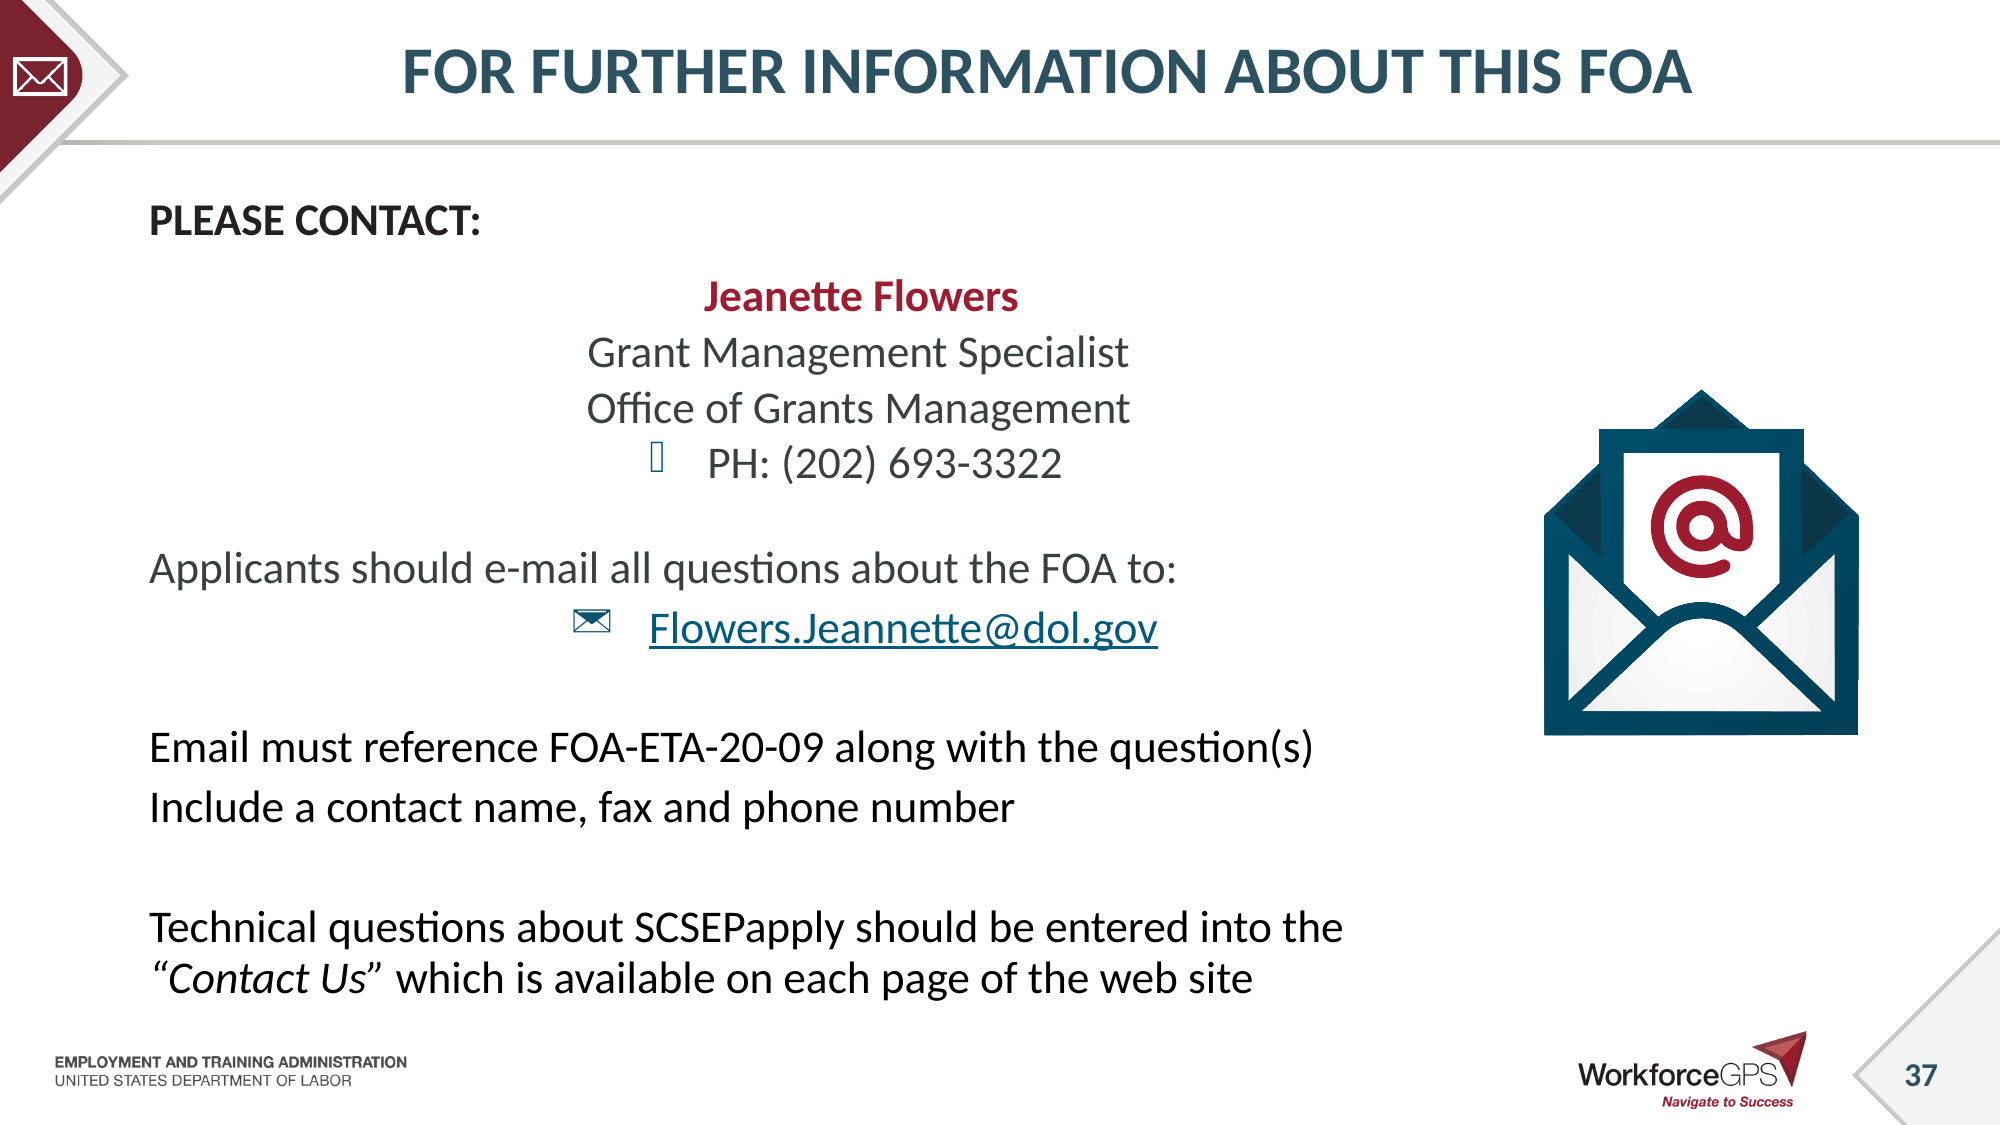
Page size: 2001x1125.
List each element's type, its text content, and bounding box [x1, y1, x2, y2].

slide_number 37 [1867, 1042, 1975, 1103]
title FOR FURTHER INFORMATION ABOUT THIS FOA [132, 7, 1950, 137]
list PLEASE CONTACT: Jeanette Flowers Grant Management Specialist Office of Grants Management PH: (202) 693-3322 Applicants should e-mail all questions about the FOA to: Flowers.Jeannette@dol.gov Email must reference FOA-ETA-20-09 along with the question(s) Include a contact name, fax and phone number Technical questions about SCSEPapply should be entered into the “Contact Us” which is available on each page of the web site [134, 186, 1525, 1014]
picture [7, 43, 73, 110]
